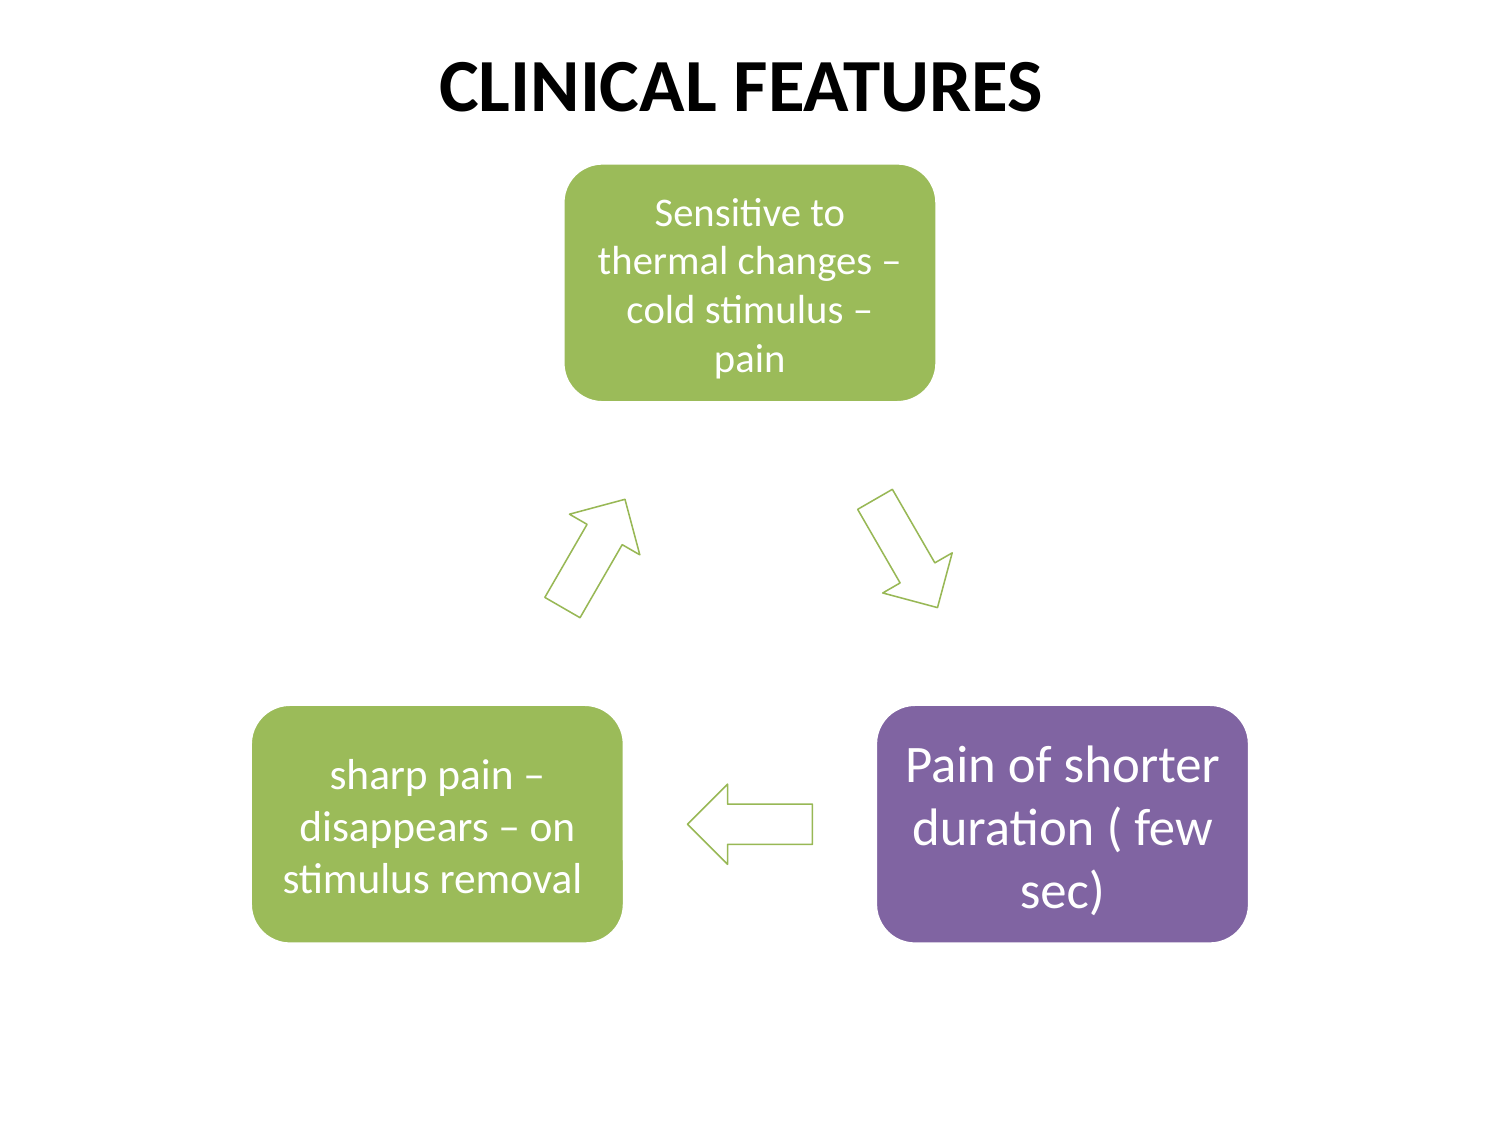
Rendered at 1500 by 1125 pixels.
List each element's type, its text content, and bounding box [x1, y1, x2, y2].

title CLINICAL FEATURES [75, 0, 1425, 160]
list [0, 162, 1500, 1125]
